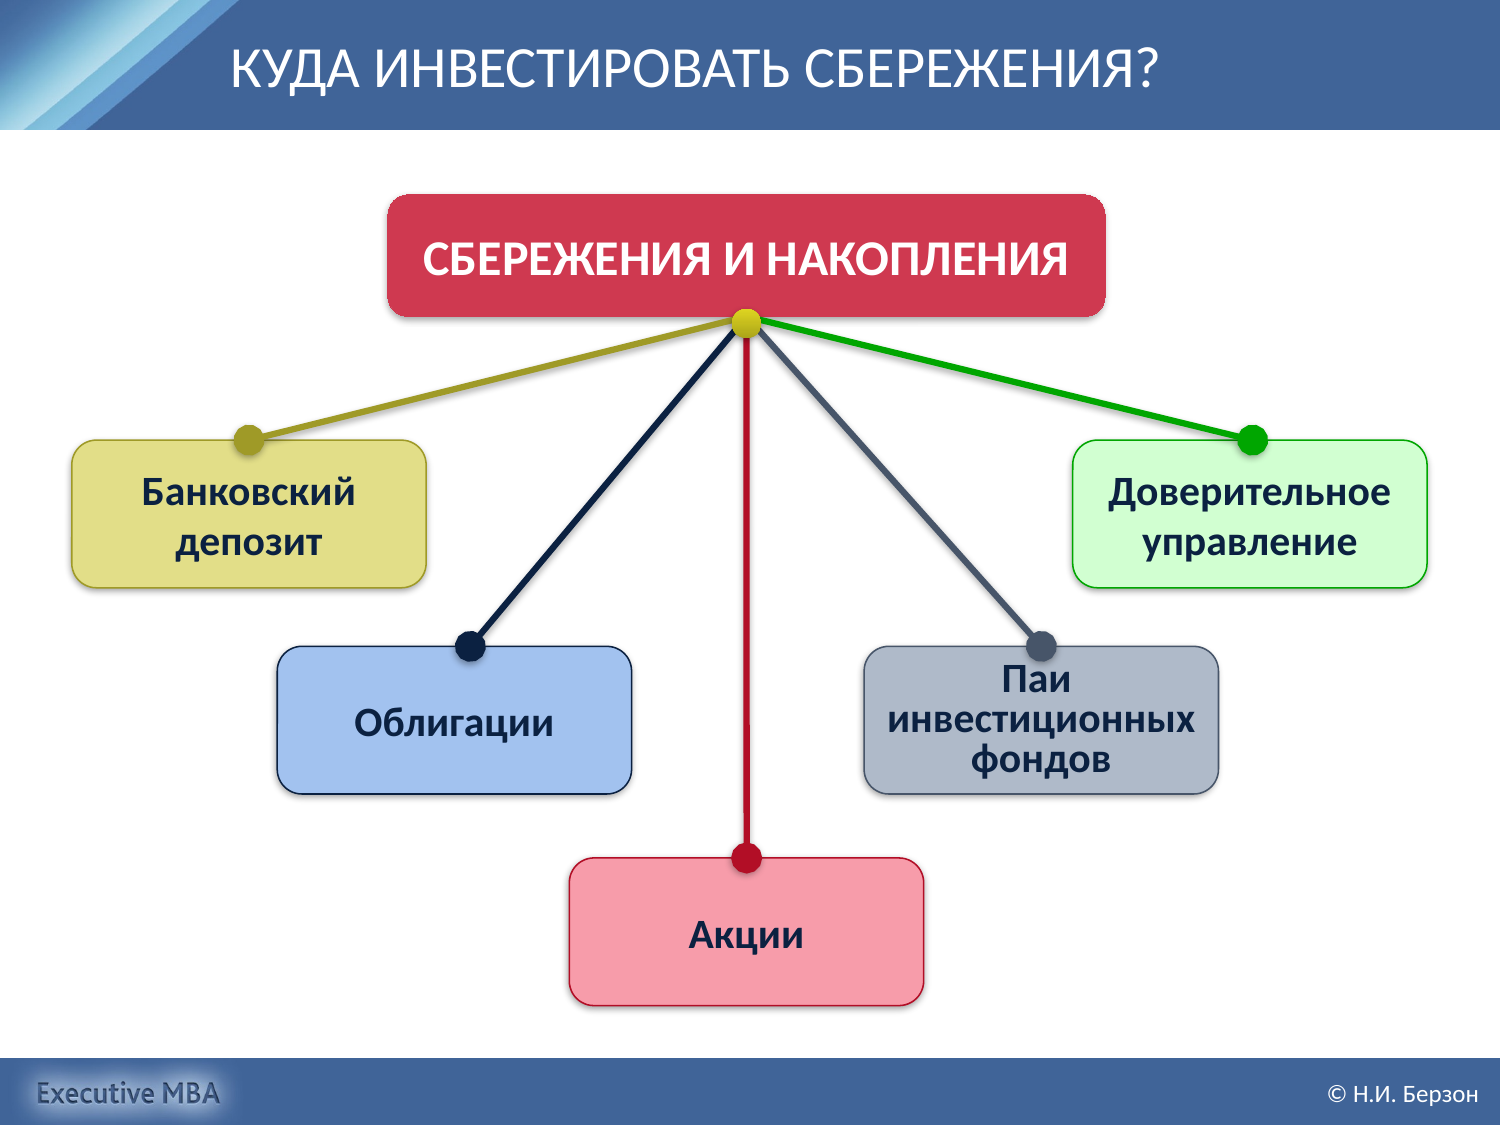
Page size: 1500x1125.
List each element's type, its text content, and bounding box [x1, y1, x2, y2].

picture [0, 1058, 1500, 1125]
picture [0, 0, 1500, 130]
title КУДА ИНВЕСТИРОВАТЬ СБЕРЕЖЕНИЯ? [215, 20, 1470, 107]
footer © Н.И. Берзон [1209, 1070, 1495, 1116]
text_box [71, 194, 1428, 1006]
